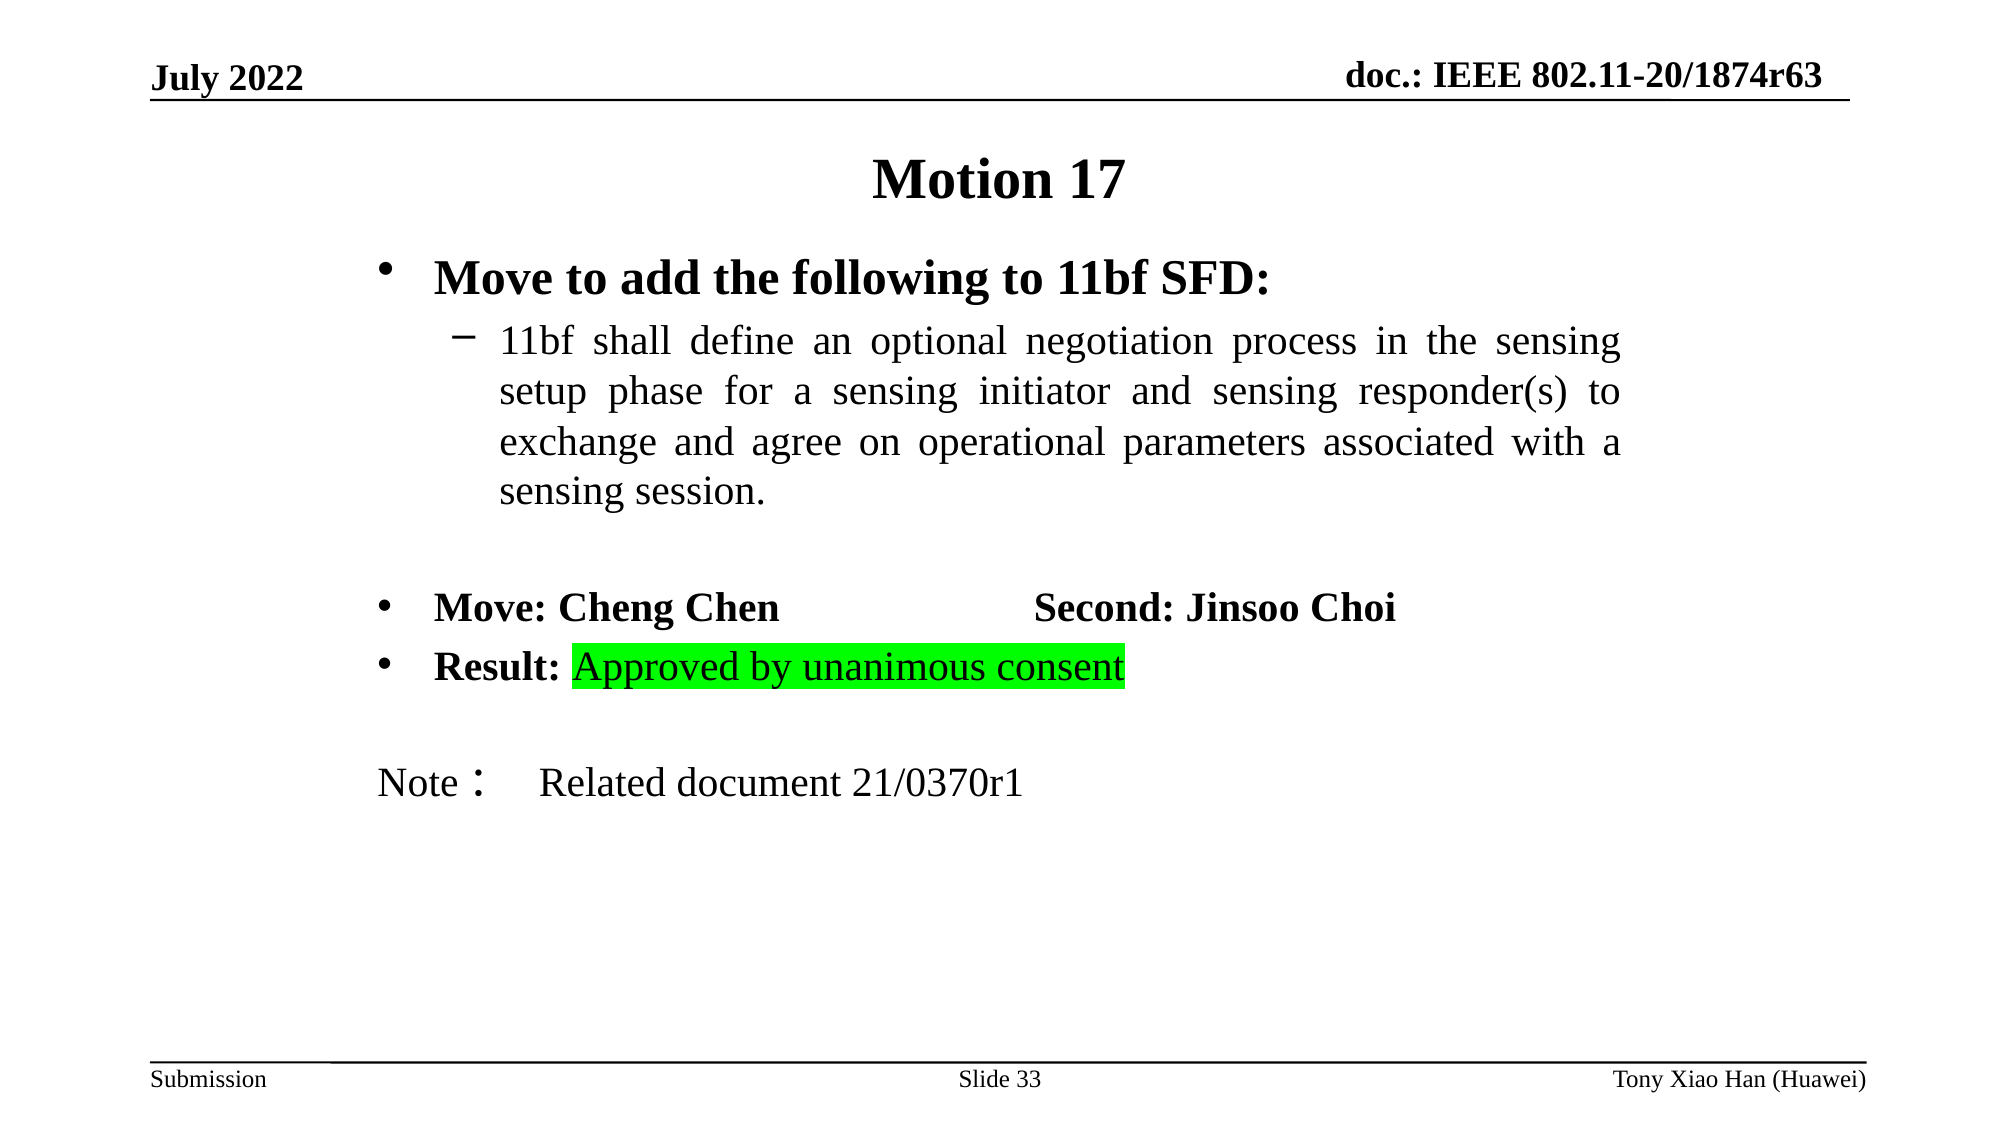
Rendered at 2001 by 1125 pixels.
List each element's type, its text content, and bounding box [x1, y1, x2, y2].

text_box Move to add the following to 11bf SFD: 11bf shall define an optional negotiation process in the sensing setup phase for a sensing initiator and sensing responder(s) to exchange and agree on operational parameters associated with a sensing session. Move: Cheng Chen Second: Jinsoo Choi Result: Approved by unanimous consent Note： Related document 21/0370r1 [362, 237, 1638, 900]
text_box Motion 17 [362, 87, 1638, 237]
